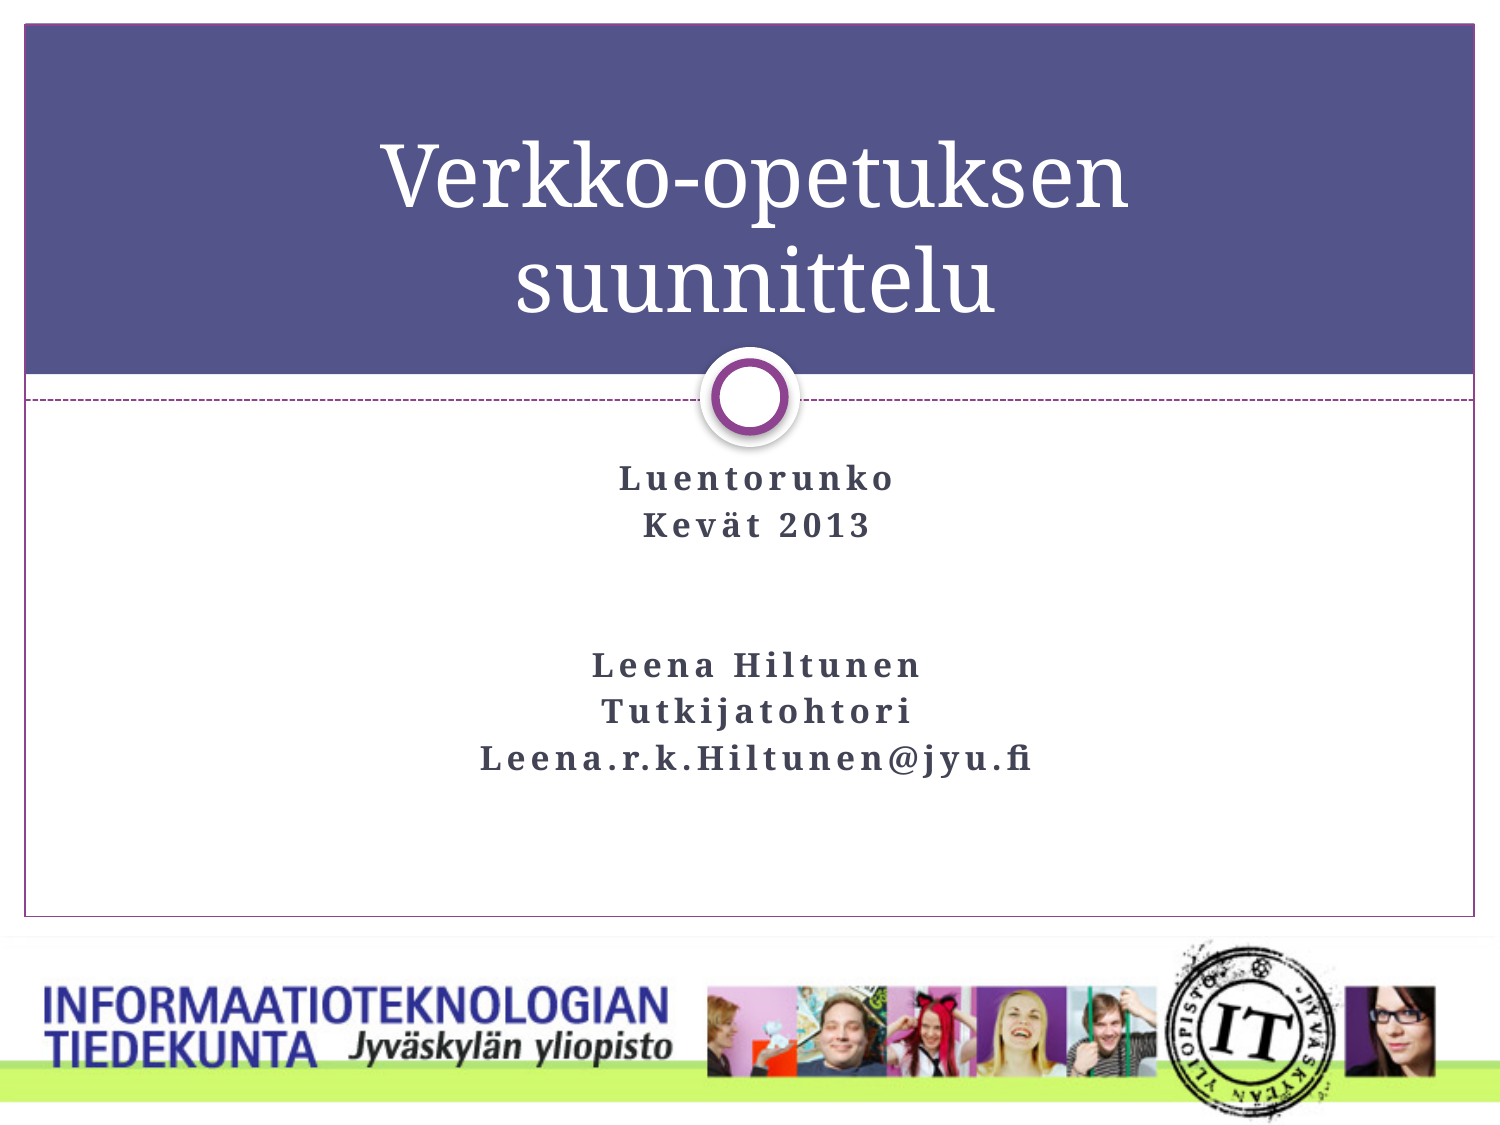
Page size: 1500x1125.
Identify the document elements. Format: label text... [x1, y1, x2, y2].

title Verkko-opetuksen suunnittelu [118, 87, 1394, 338]
list Luentorunko Kevät 2013 Leena Hiltunen Tutkijatohtori Leena.r.k.Hiltunen@jyu.fi [224, 450, 1288, 882]
picture [0, 936, 1500, 1125]
